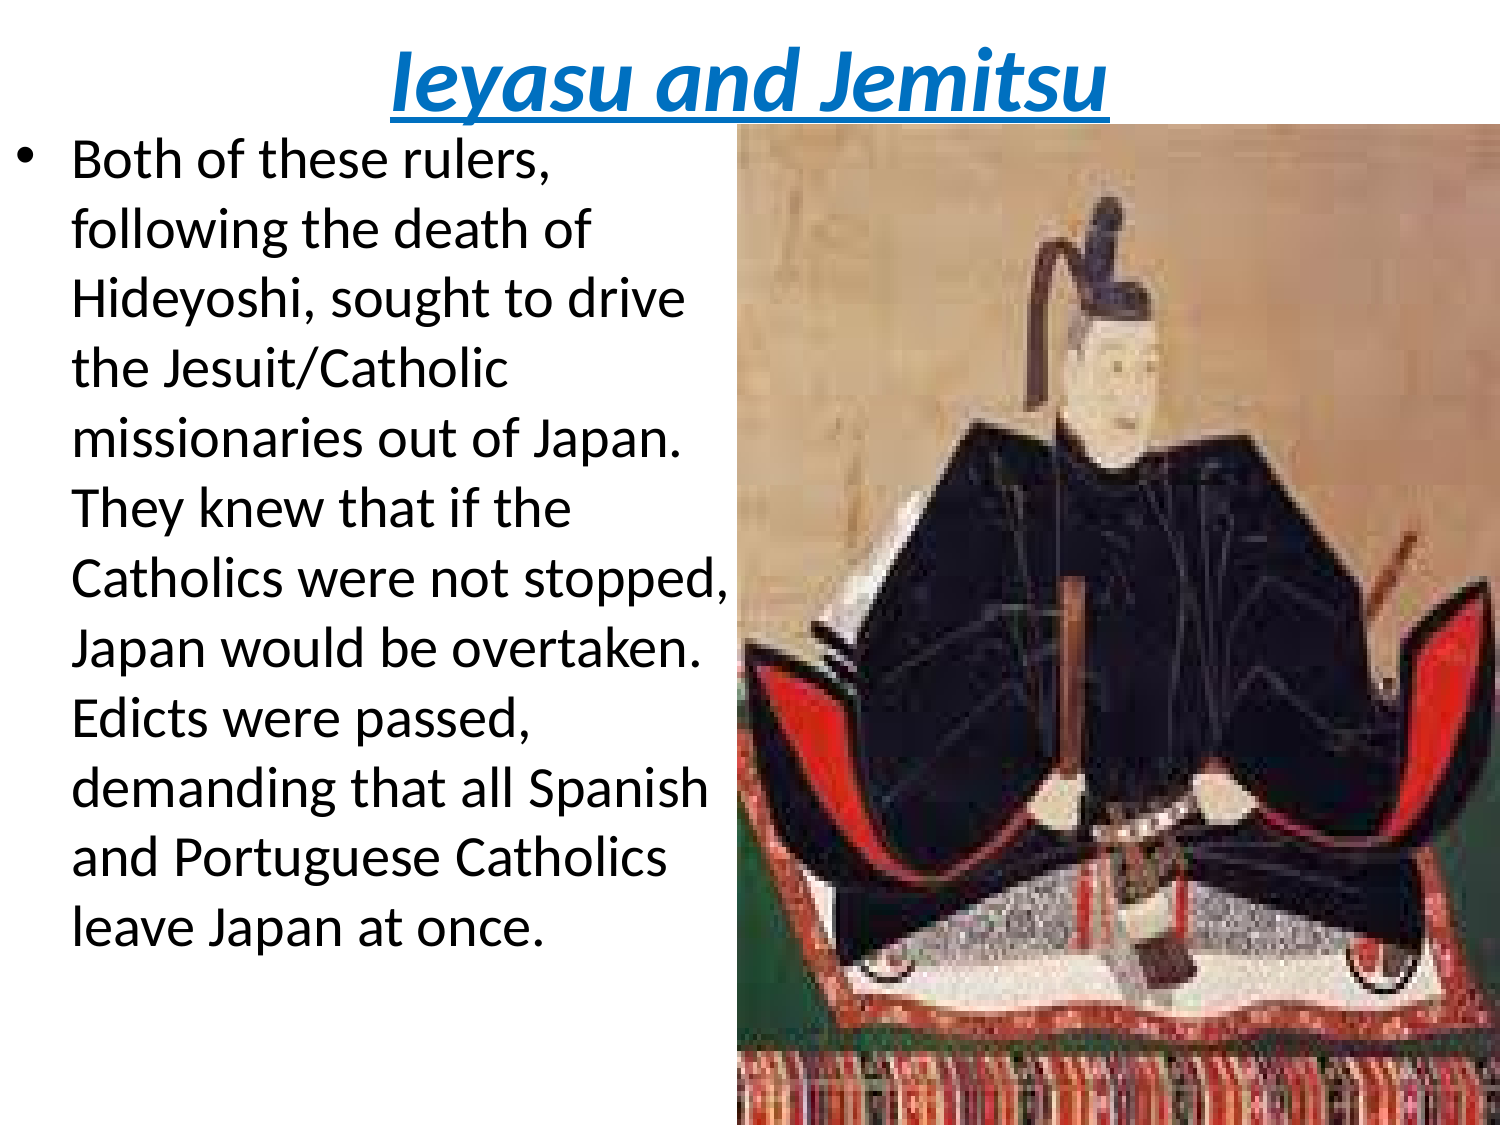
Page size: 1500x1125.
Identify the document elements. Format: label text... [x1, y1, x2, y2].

title Ieyasu and Jemitsu [75, 0, 1425, 123]
list Both of these rulers, following the death of Hideyoshi, sought to drive the Jesuit/Catholic missionaries out of Japan. They knew that if the Catholics were not stopped, Japan would be overtaken. Edicts were passed, demanding that all Spanish and Portuguese Catholics leave Japan at once. [0, 112, 750, 1125]
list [737, 124, 1500, 1125]
